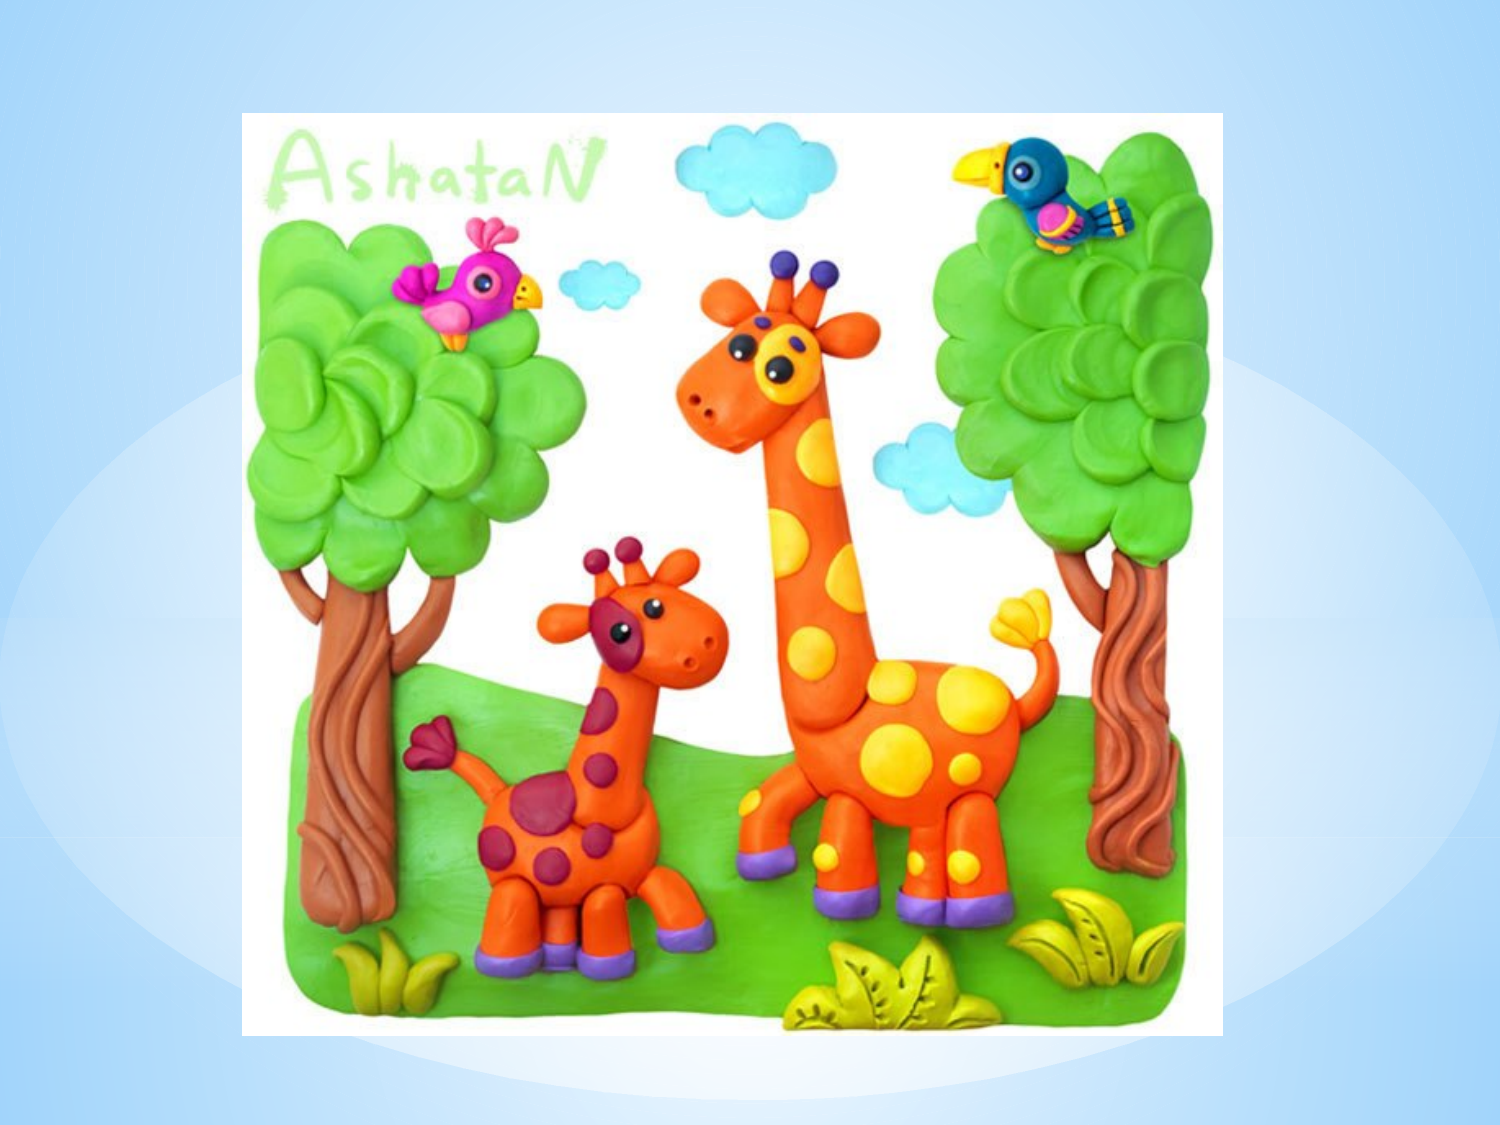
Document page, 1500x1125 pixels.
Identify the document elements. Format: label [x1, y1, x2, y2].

picture [241, 113, 1223, 1036]
